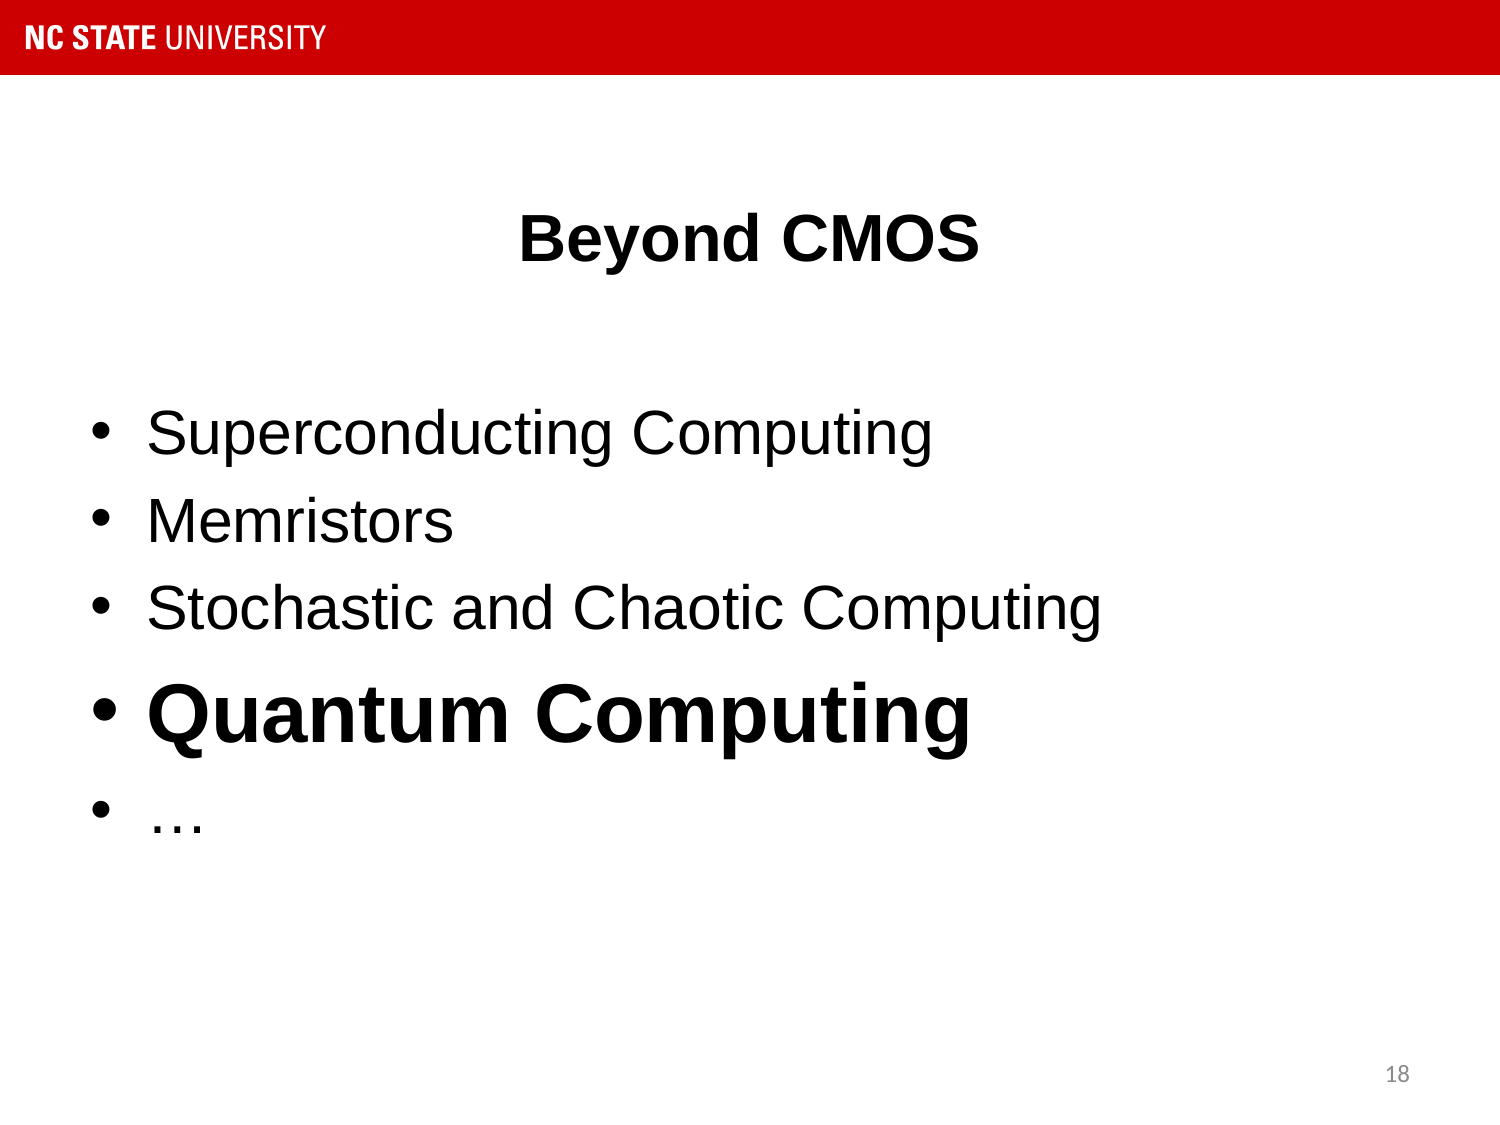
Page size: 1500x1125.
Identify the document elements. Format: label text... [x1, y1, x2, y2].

picture [0, 0, 1500, 75]
list Superconducting Computing Memristors Stochastic and Chaotic Computing Quantum Computing … [75, 384, 1425, 894]
title Beyond CMOS [75, 147, 1425, 323]
slide_number 18 [1074, 1042, 1425, 1103]
